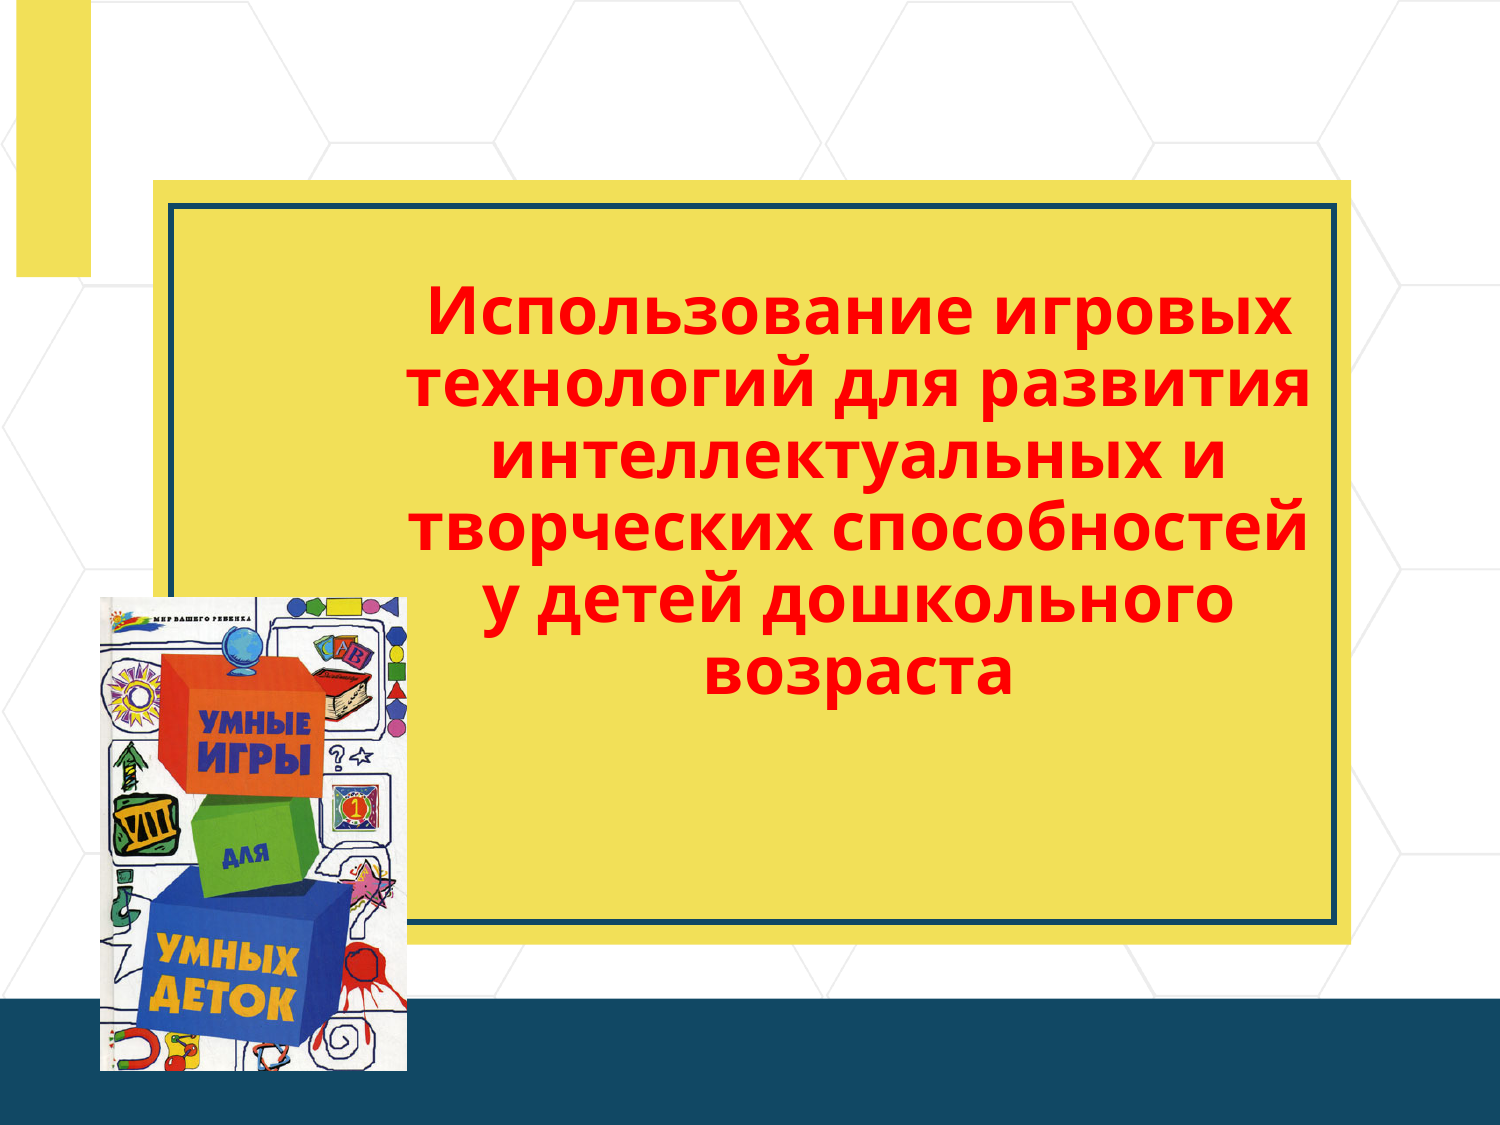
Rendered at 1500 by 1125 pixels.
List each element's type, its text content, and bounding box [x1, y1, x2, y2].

title Использование игровых технологий для развития интеллектуальных и творческих способностей у детей дошкольного возраста [371, 231, 1347, 716]
picture [0, 0, 1500, 1071]
